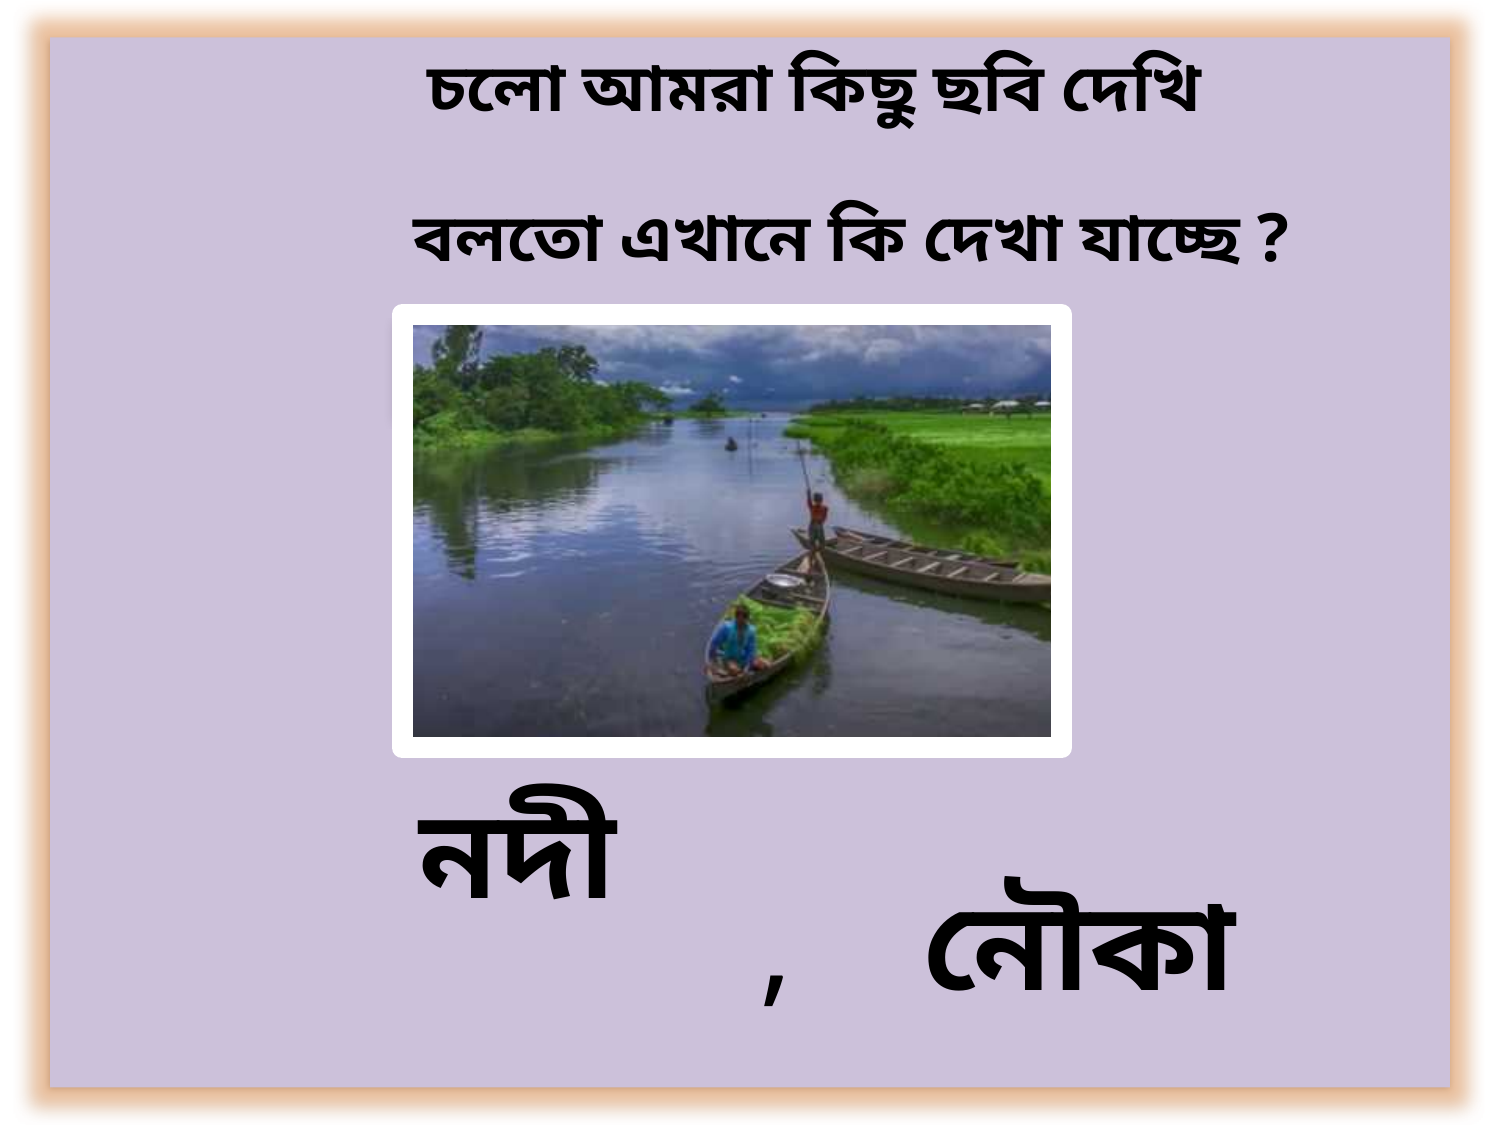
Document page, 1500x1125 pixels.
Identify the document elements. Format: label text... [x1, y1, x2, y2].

picture [412, 324, 1052, 738]
text_box [330, 1076, 1081, 1125]
text_box , নৌকা [712, 858, 1288, 1024]
text_box নদী [275, 766, 688, 932]
text_box বলতো এখানে কি দেখা যাচ্ছে ? [312, 187, 1413, 283]
text_box চলো আমরা কিছু ছবি দেখি [412, 37, 1375, 133]
